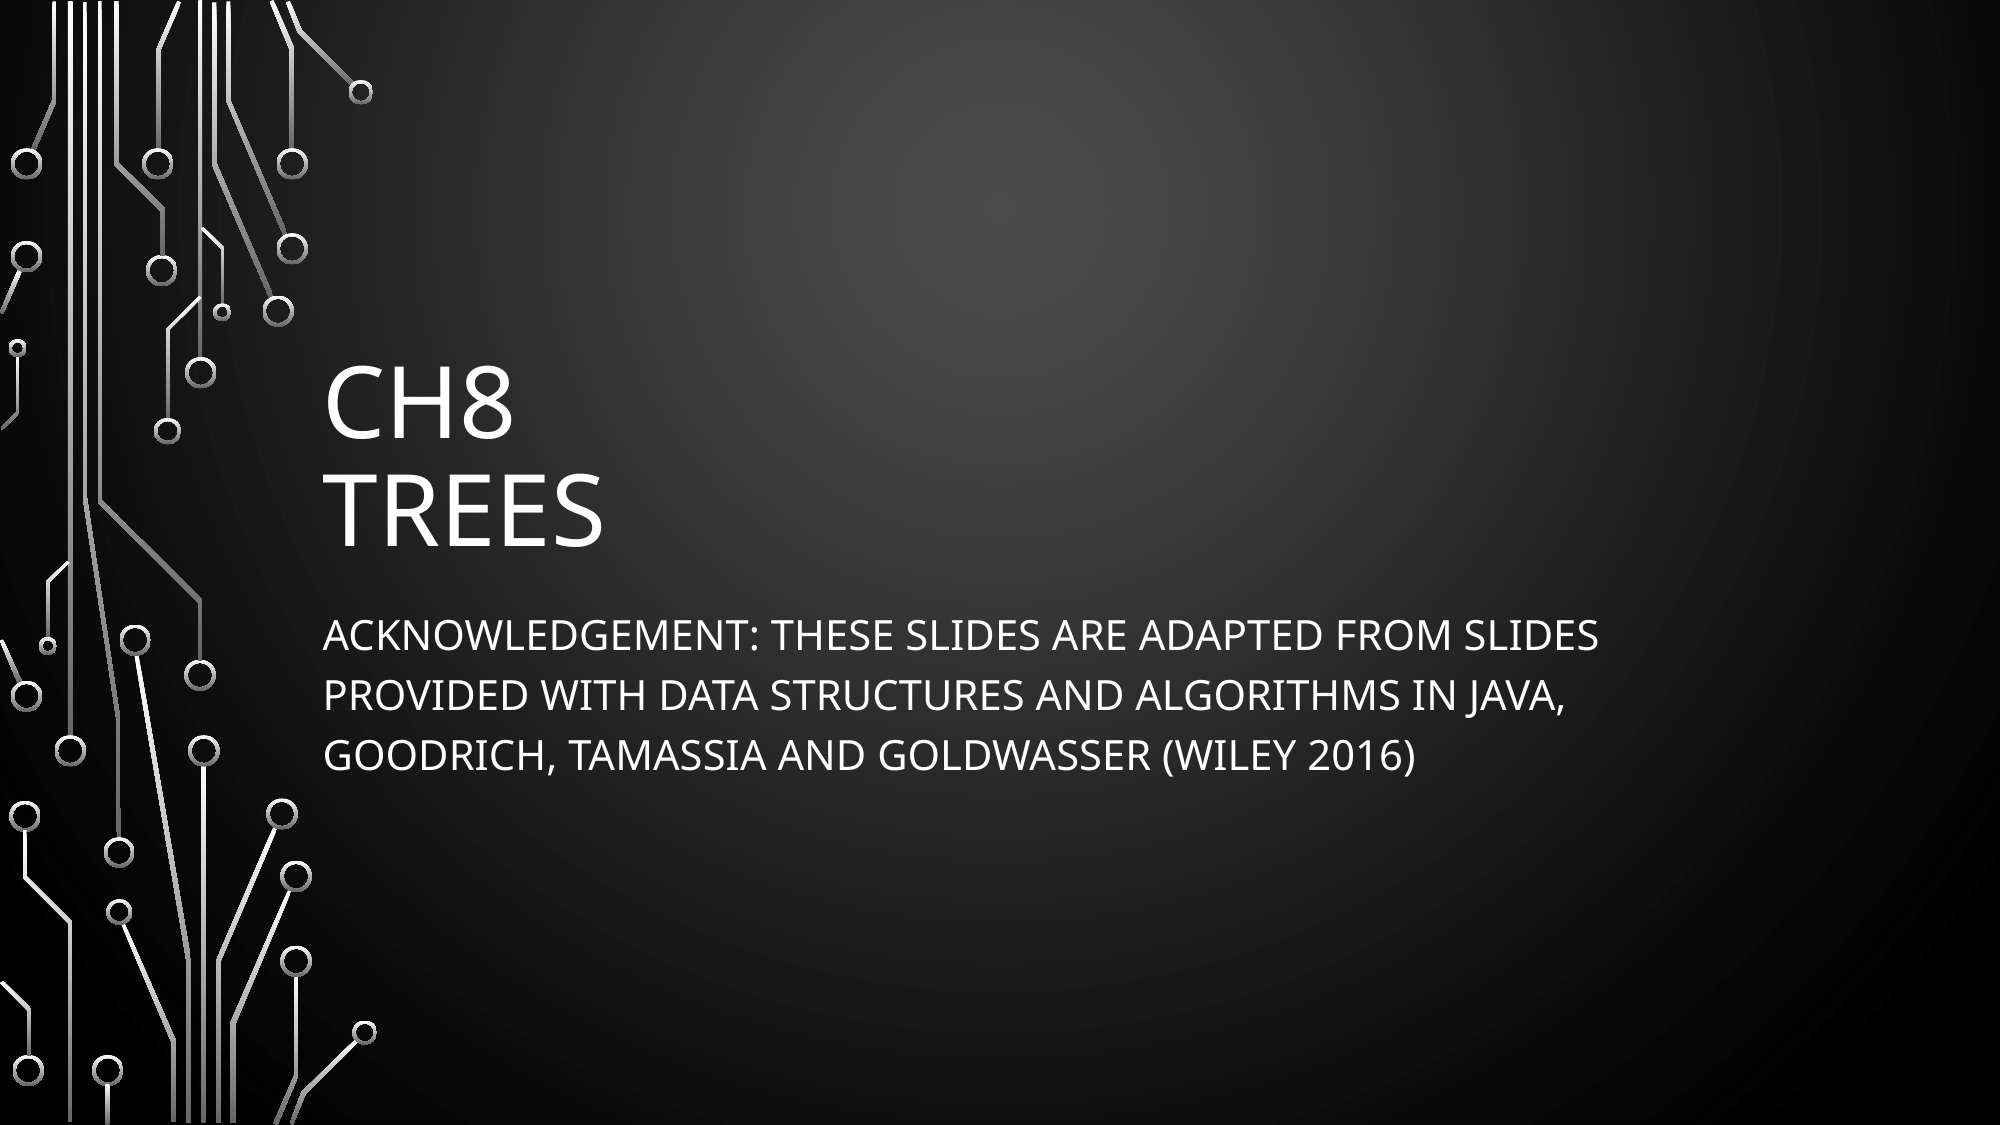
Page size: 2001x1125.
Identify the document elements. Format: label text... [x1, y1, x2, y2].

title Ch8 Trees [307, 184, 1750, 576]
picture [280, 152, 304, 176]
picture [284, 949, 308, 973]
picture [96, 1059, 120, 1082]
picture [15, 245, 38, 268]
picture [16, 1059, 40, 1082]
picture [356, 1024, 373, 1041]
picture [15, 684, 38, 708]
picture [0, 0, 2000, 1125]
subtitle Acknowledgement: These slides are adapted from slides provided with Data Structures and Algorithms in Java, Goodrich, Tamassia and Goldwasser (Wiley 2016) [307, 590, 1750, 863]
